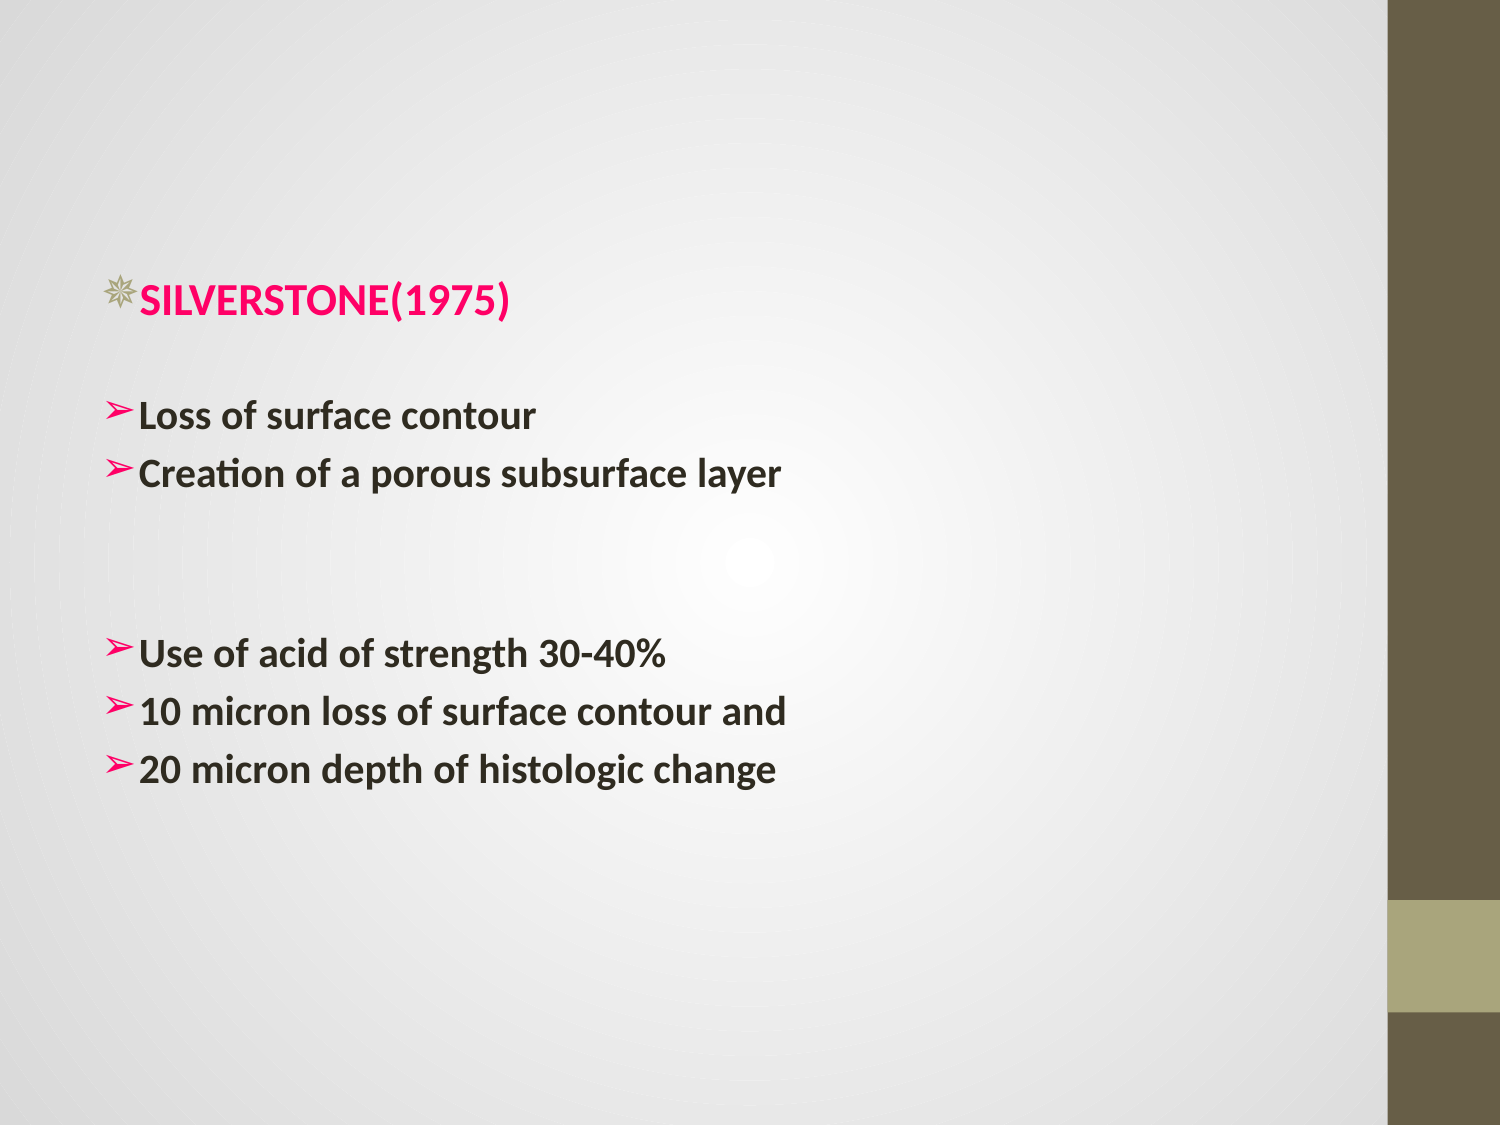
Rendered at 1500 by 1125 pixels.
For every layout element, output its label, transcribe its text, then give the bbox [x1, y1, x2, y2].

list SILVERSTONE(1975) Loss of surface contour Creation of a porous subsurface layer Use of acid of strength 30-40% 10 micron loss of surface contour and 20 micron depth of histologic change [74, 261, 1326, 1051]
